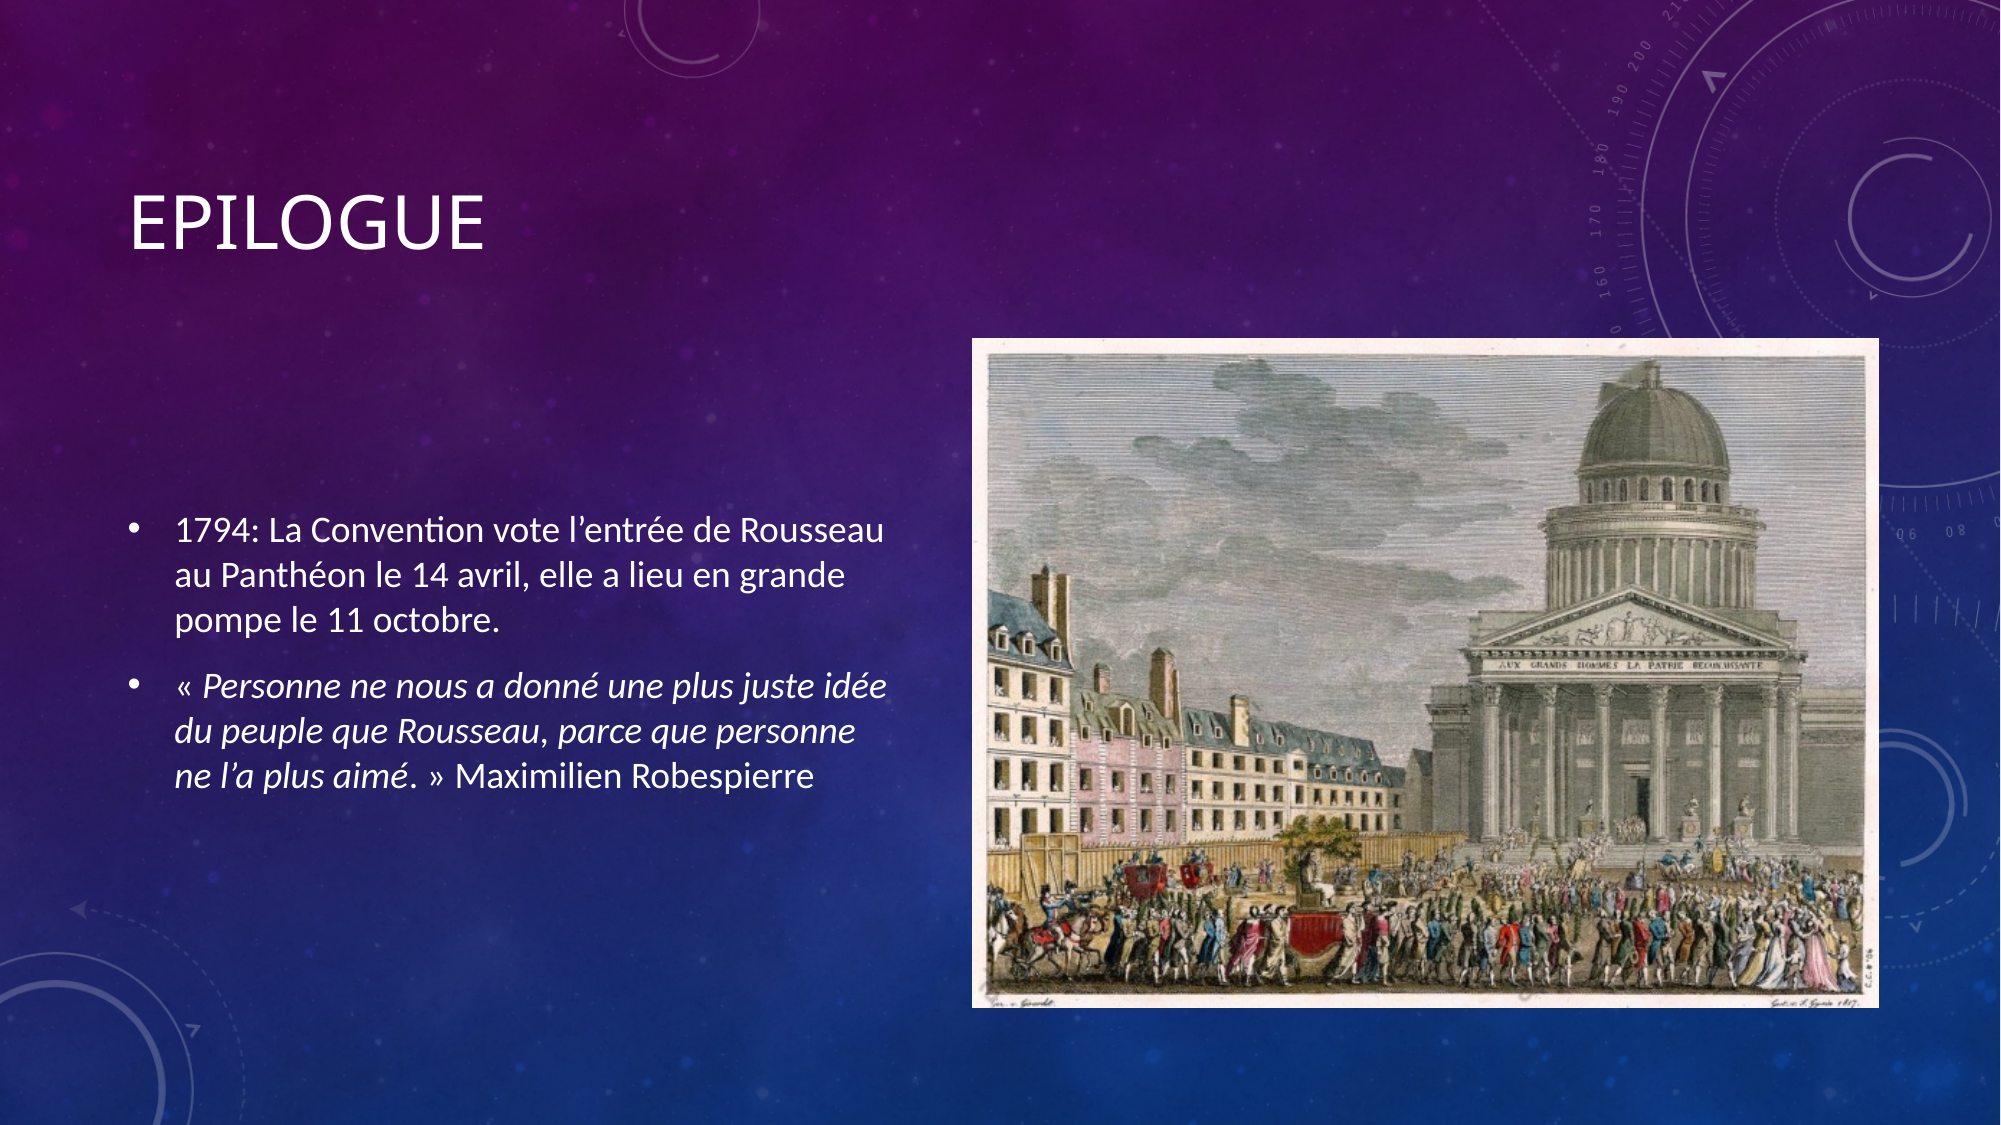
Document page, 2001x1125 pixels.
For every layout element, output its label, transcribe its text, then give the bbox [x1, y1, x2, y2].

title epilogue [112, 99, 1775, 339]
picture [0, 0, 2001, 1125]
list 1794: La Convention vote l’entrée de Rousseau au Panthéon le 14 avril, elle a lieu en grande pompe le 11 octobre. « Personne ne nous a donné une plus juste idée du peuple que Rousseau, parce que personne ne l’a plus aimé. » Maximilien Robespierre [112, 351, 914, 950]
